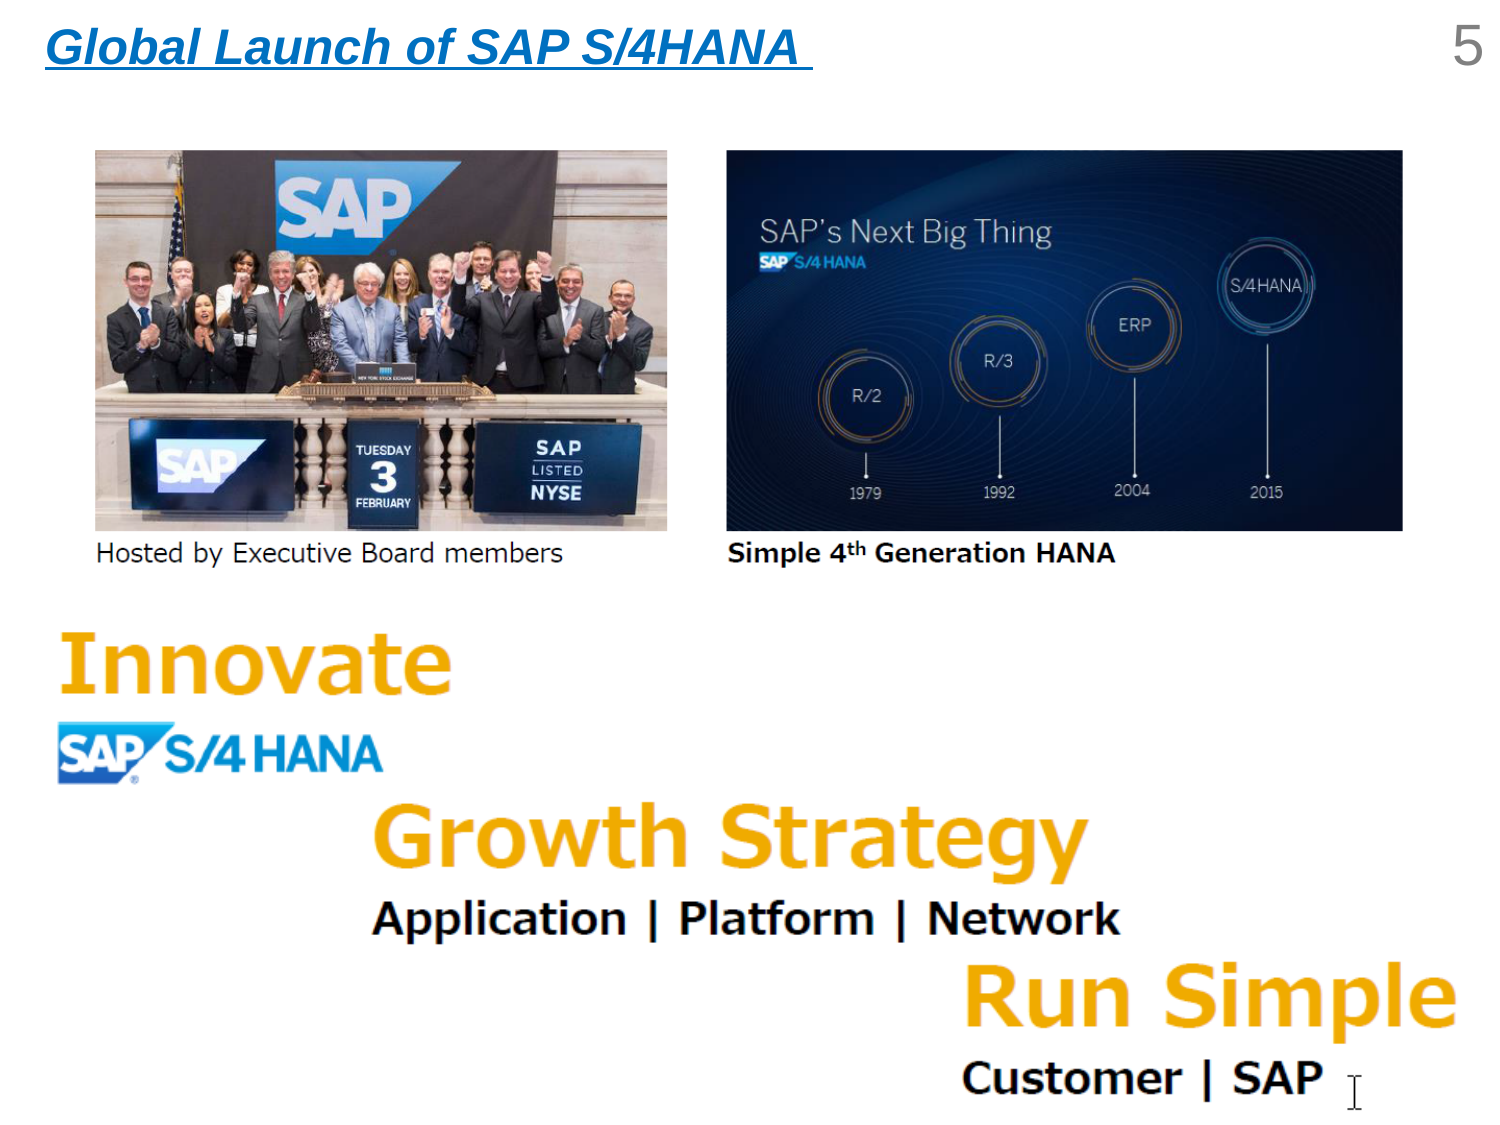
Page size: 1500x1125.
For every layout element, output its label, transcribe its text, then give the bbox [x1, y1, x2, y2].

text_box 5 [1346, 0, 1500, 60]
text_box Global Launch of SAP S/4HANA [30, 7, 829, 82]
picture [17, 609, 1473, 1118]
picture [88, 143, 1412, 575]
